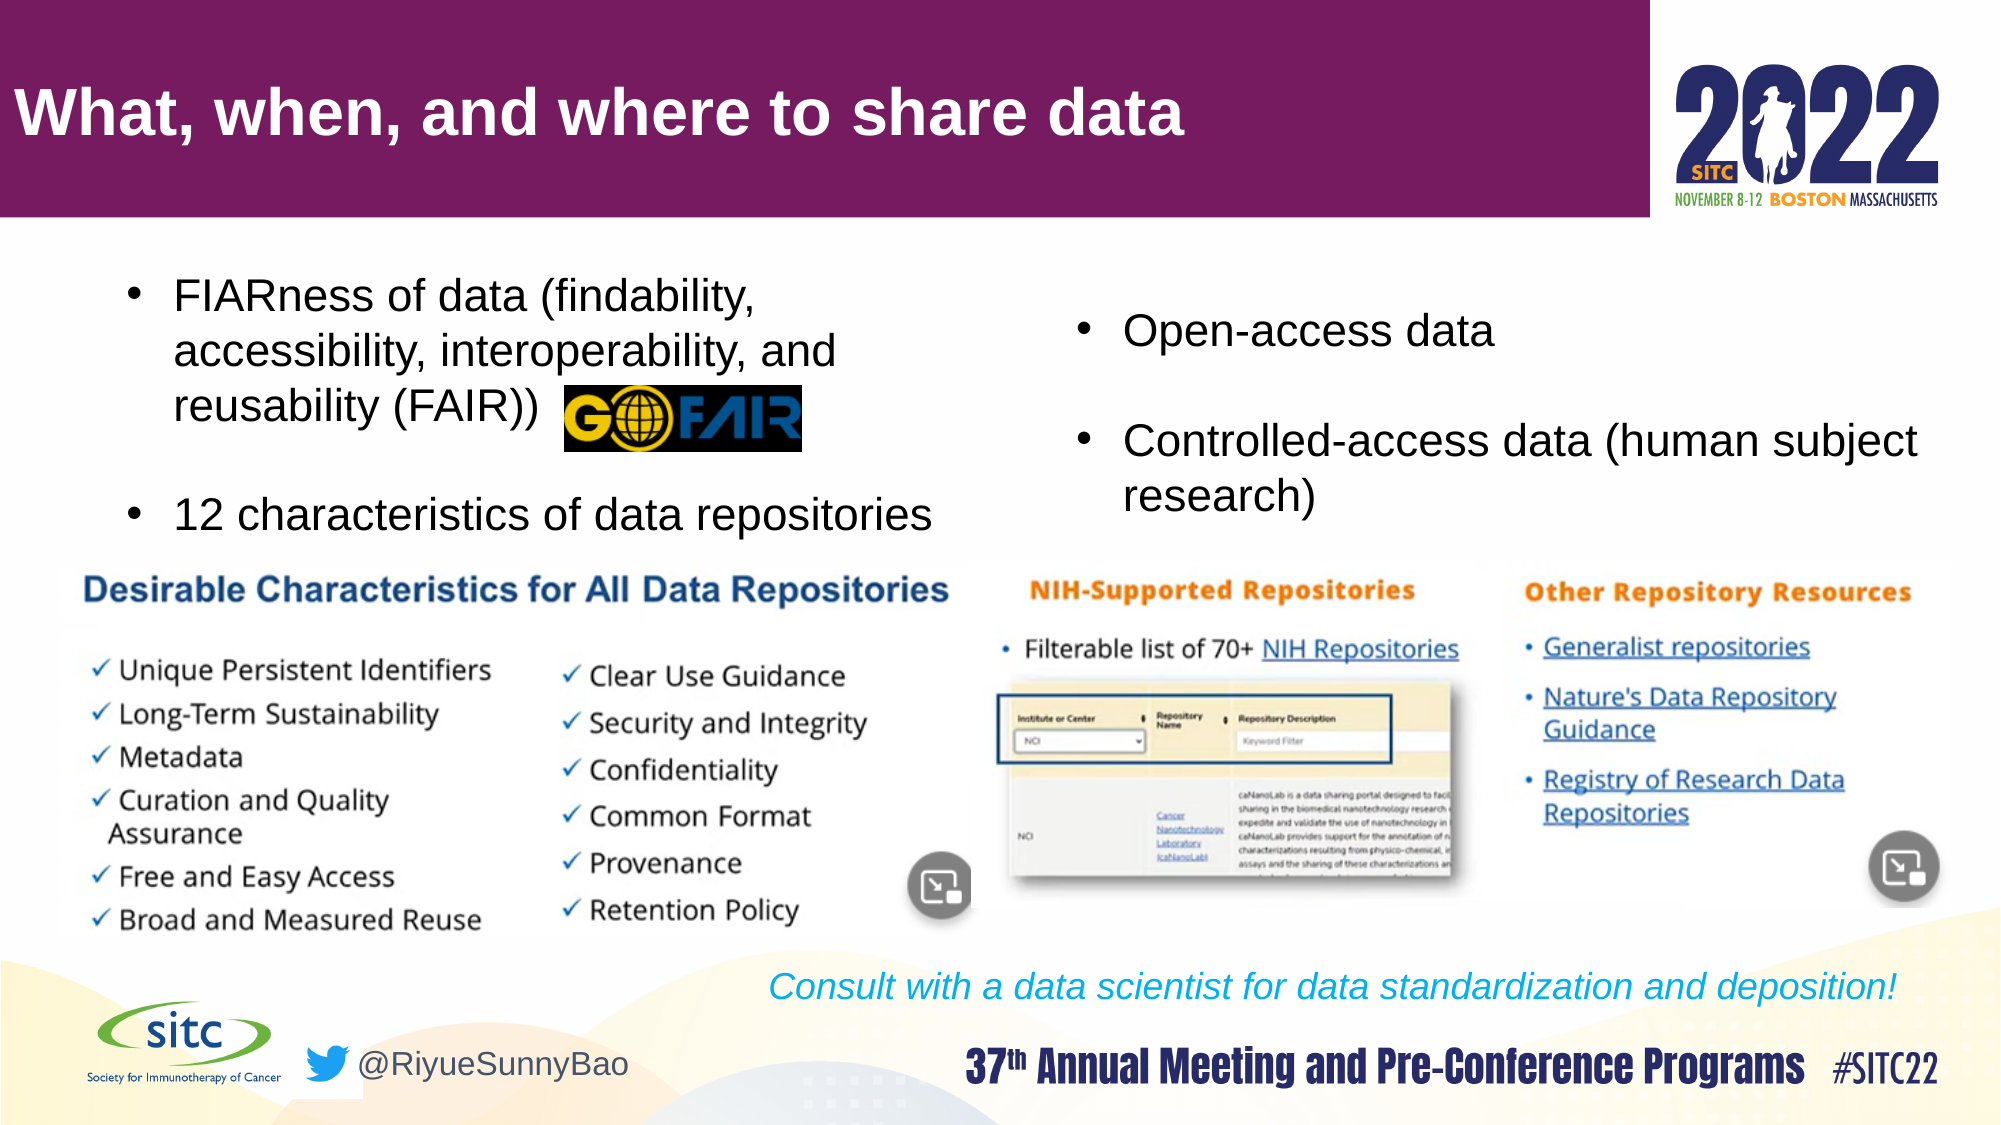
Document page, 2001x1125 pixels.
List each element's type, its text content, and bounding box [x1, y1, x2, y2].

text_box What, when, and where to share data [0, 0, 1650, 218]
picture [0, 0, 2001, 1125]
text_box FIARness of data (findability, accessibility, interoperability, and reusability (FAIR)) 12 characteristics of data repositories [111, 257, 1000, 548]
text_box Open-access data Controlled-access data (human subject research) [1061, 293, 1950, 528]
text_box @RiyueSunnyBao [363, 1035, 645, 1090]
text_box Consult with a data scientist for data standardization and deposition! [753, 955, 1913, 1015]
